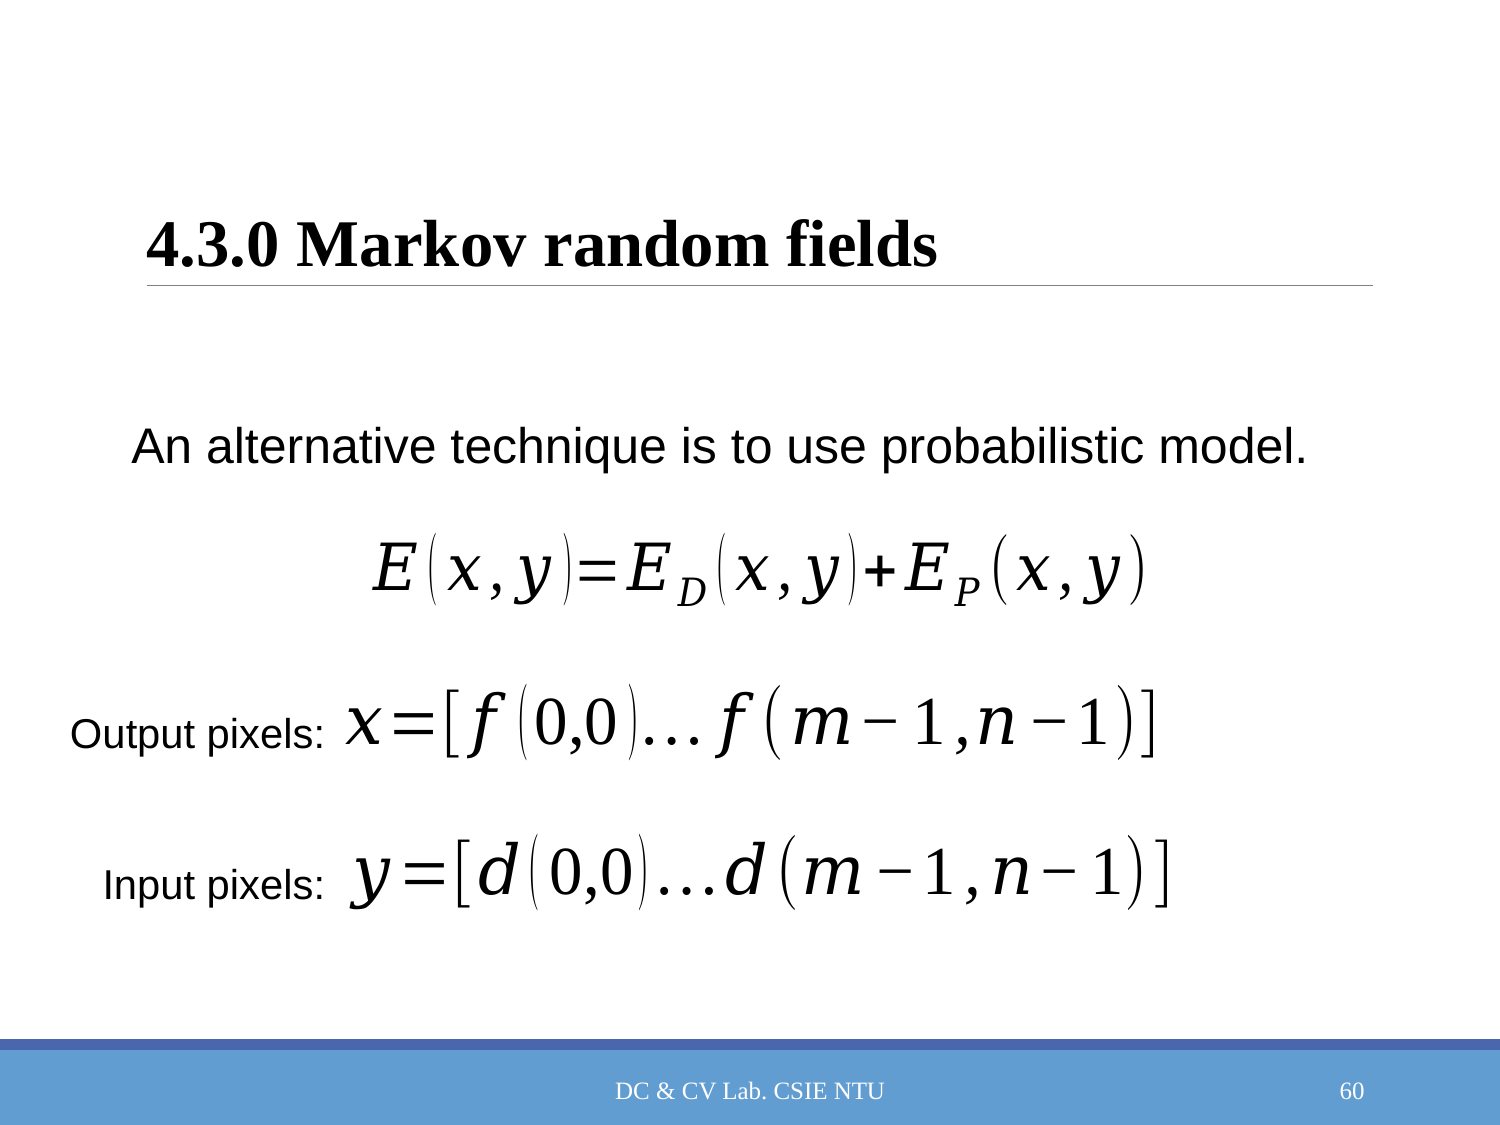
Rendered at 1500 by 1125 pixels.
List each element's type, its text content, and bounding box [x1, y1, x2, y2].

text_box An alternative technique is to use probabilistic model. [116, 376, 1403, 482]
text_box Output pixels: [55, 699, 341, 765]
footer DC & CV Lab. CSIE NTU [453, 1059, 1047, 1120]
text_box Input pixels: [87, 850, 341, 916]
title 4.3.0 Markov random fields [135, 47, 1403, 285]
slide_number 60 [1218, 1059, 1380, 1120]
